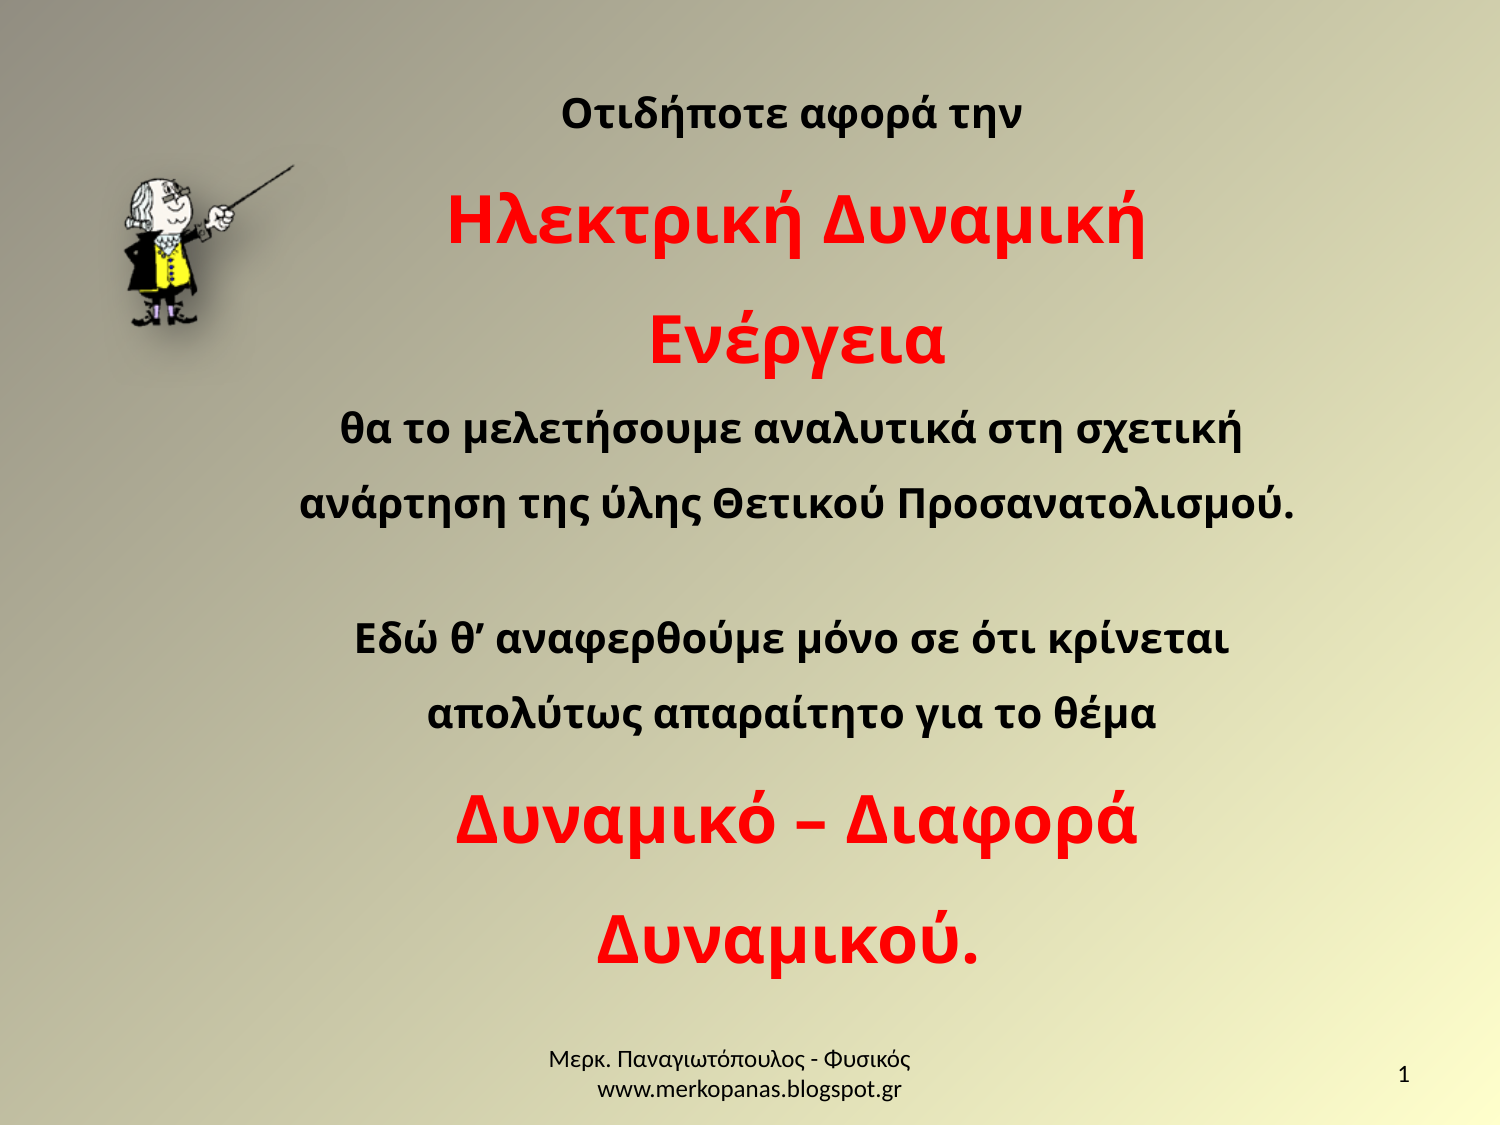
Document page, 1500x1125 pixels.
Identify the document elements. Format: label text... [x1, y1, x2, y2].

slide_number 1 [1074, 1042, 1425, 1103]
footer Μερκ. Παναγιωτόπουλος - Φυσικός www.merkopanas.blogspot.gr [512, 1042, 988, 1103]
text_box Οτιδήποτε αφορά την Ηλεκτρική Δυναμική Ενέργεια θα το μελετήσουμε αναλυτικά στη σχετική ανάρτηση της ύλης Θετικού Προσανατολισμού. Εδώ θ’ αναφερθούμε μόνο σε ότι κρίνεται απολύτως απαραίτητο για το θέμα Δυναμικό – Διαφορά Δυναμικού. [277, 54, 1317, 984]
picture [111, 160, 299, 339]
